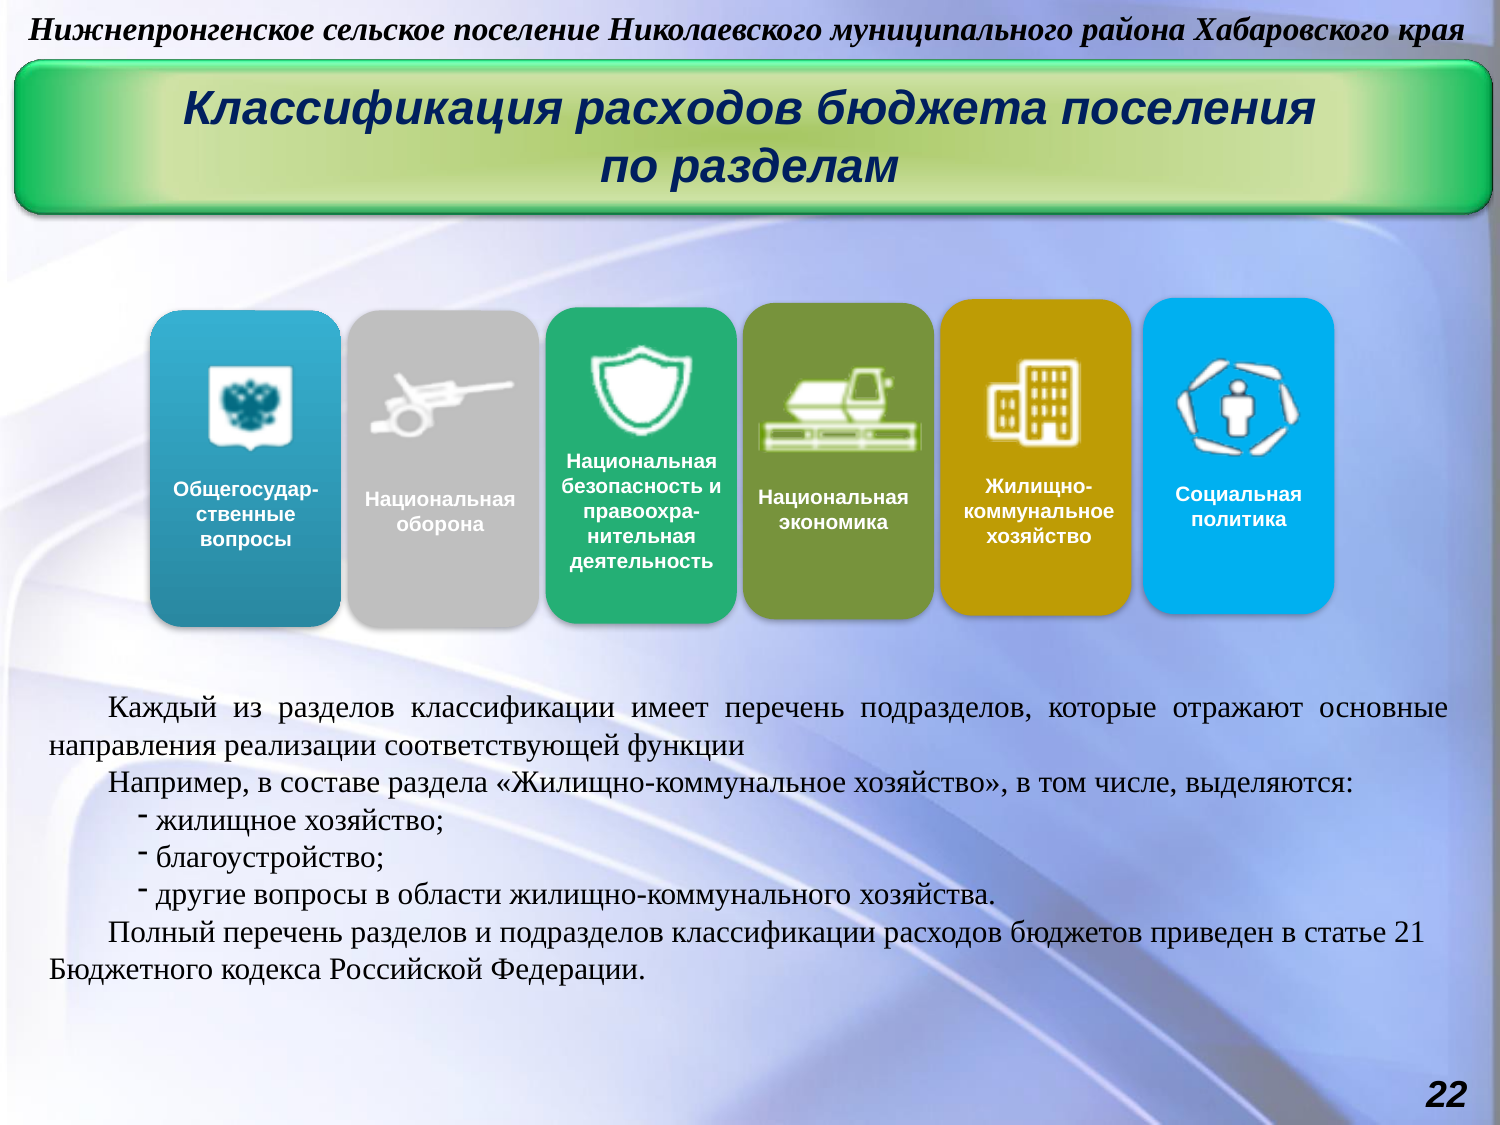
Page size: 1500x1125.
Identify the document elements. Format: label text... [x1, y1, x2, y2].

text_box 22 [1393, 1062, 1500, 1123]
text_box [4, 0, 1495, 226]
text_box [149, 297, 1335, 628]
picture [0, 0, 1500, 1125]
text_box Каждый из разделов классификации имеет перечень подразделов, которые отражают основные направления реализации соответствующей функции Например, в составе раздела «Жилищно-коммунальное хозяйство», в том числе, выделяются: жилищное хозяйство; благоустройство; другие вопросы в области жилищно-коммунального хозяйства. Полный перечень разделов и подразделов классификации расходов бюджетов приведен в статье 21 Бюджетного кодекса Российской Федерации. [33, 679, 1465, 994]
